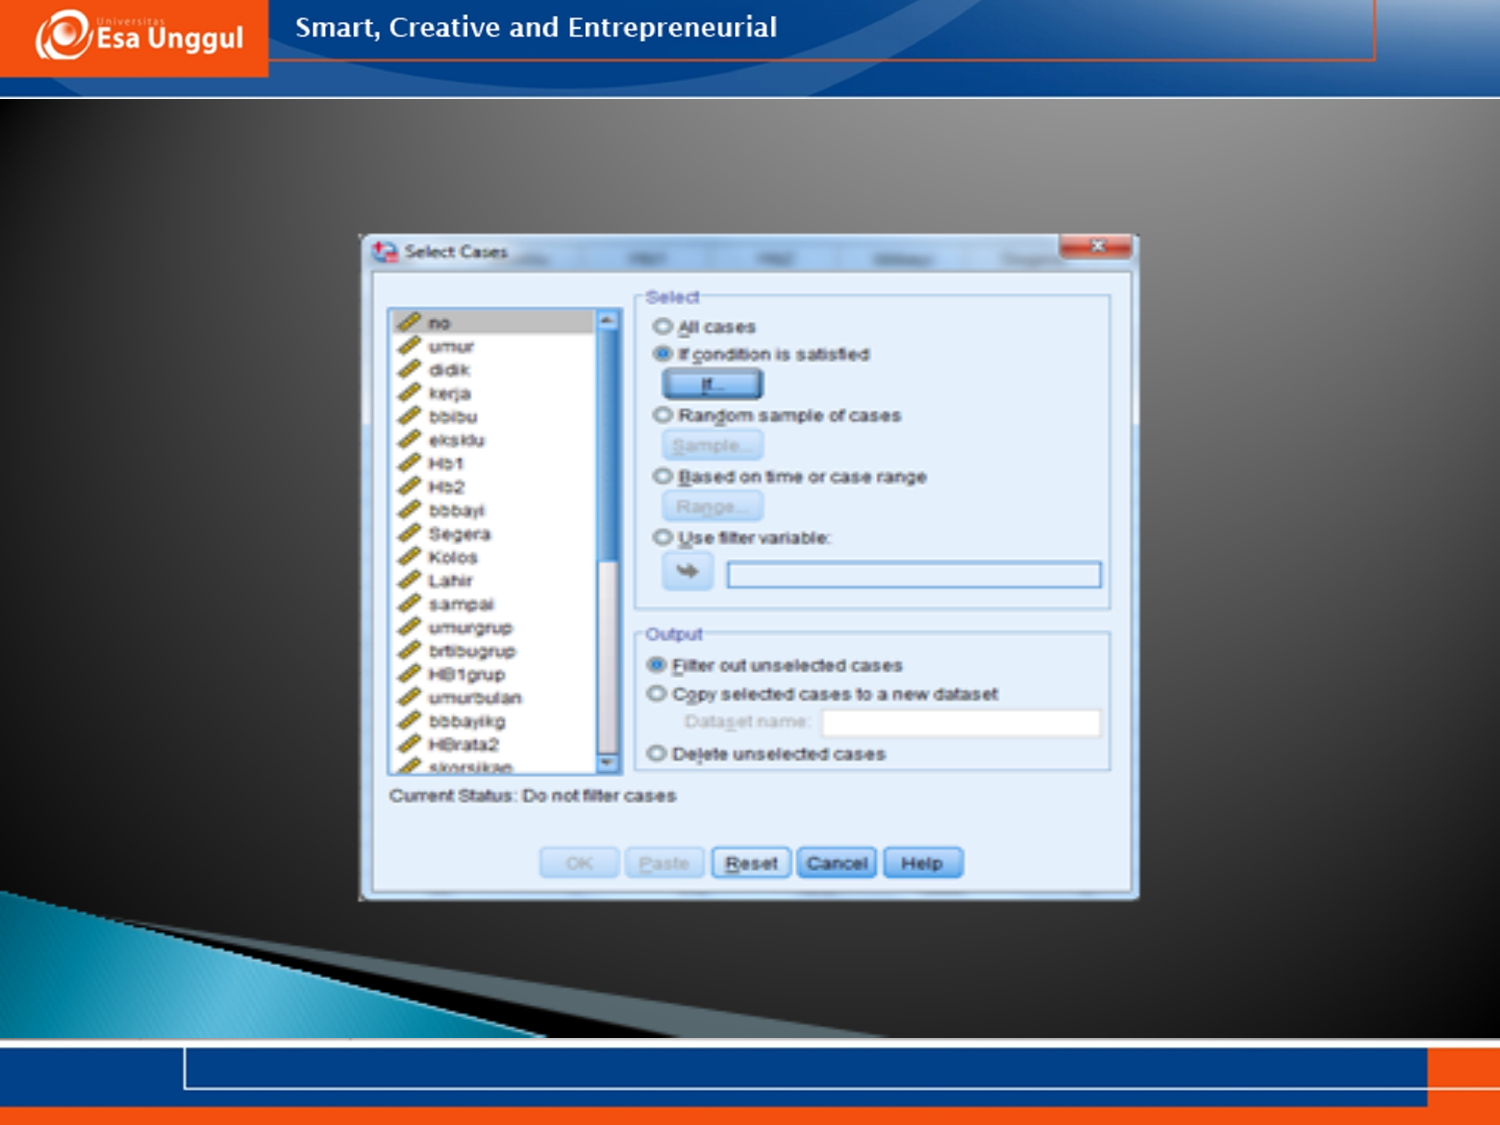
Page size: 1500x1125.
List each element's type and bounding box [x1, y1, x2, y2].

picture [0, 0, 1500, 99]
list [0, 99, 1500, 1038]
picture [0, 1038, 1500, 1125]
